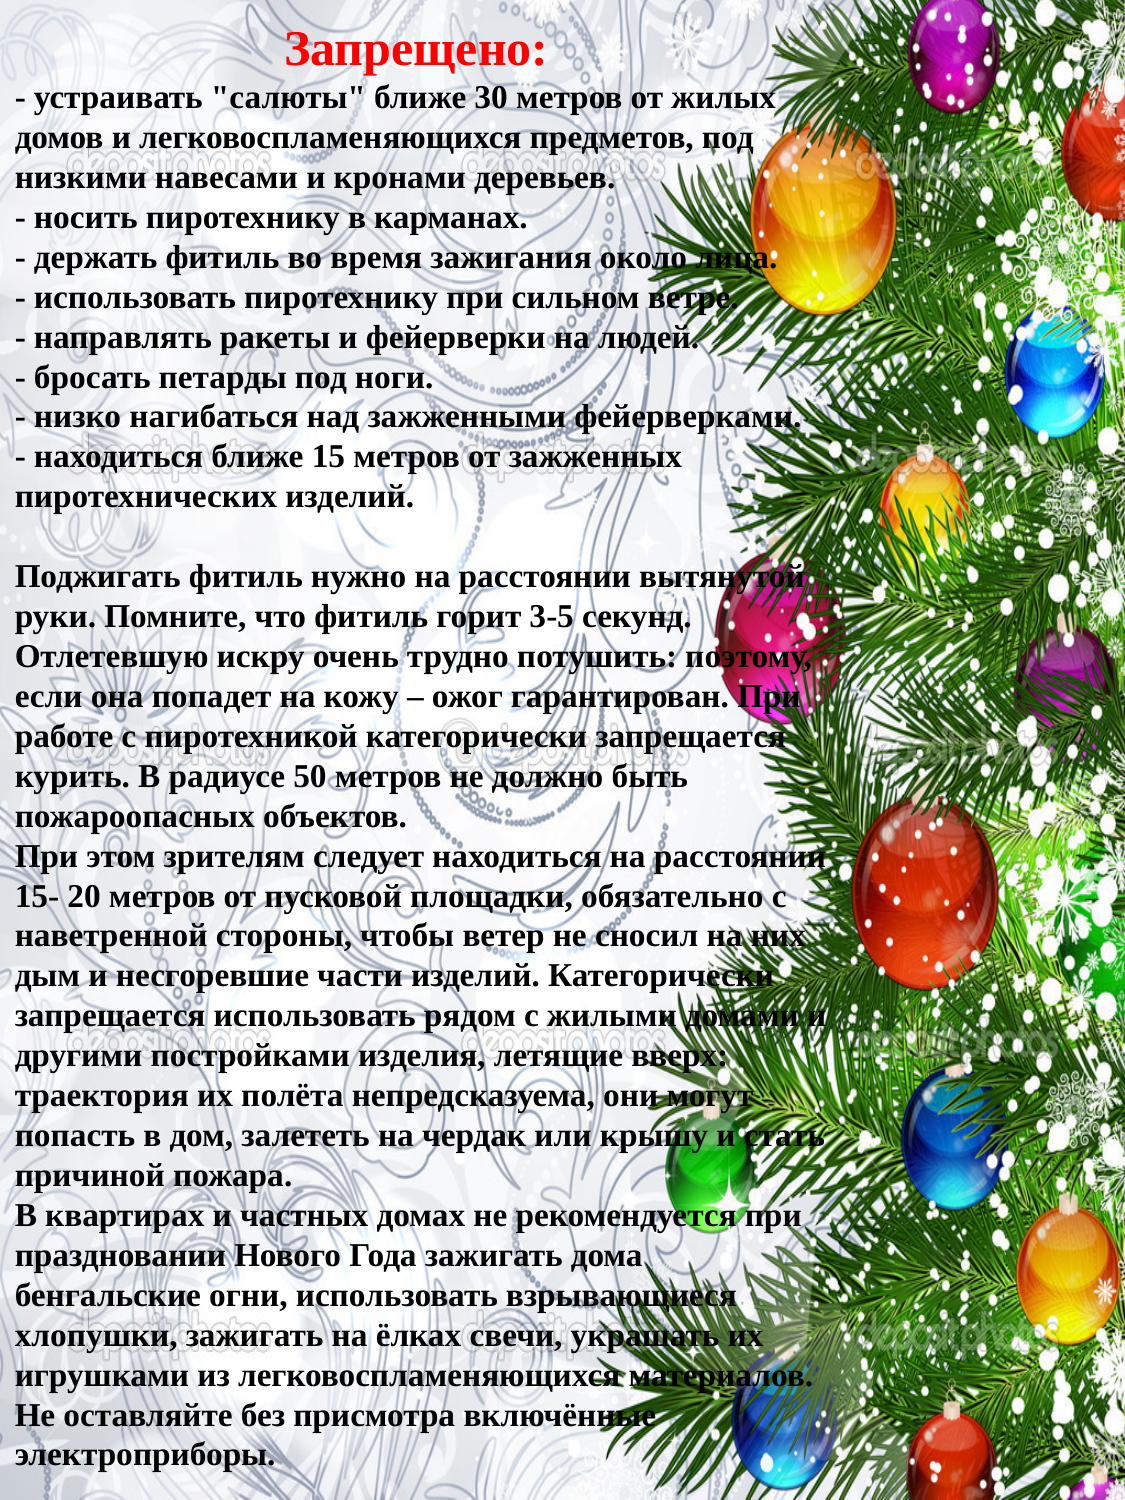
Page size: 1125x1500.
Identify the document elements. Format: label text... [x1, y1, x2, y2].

picture [0, 0, 1125, 1500]
text_box Запрещено: - устраивать "салюты" ближе 30 метров от жилых домов и легковоспламеняющихся предметов, под низкими навесами и кронами деревьев. - носить пиротехнику в карманах. - держать фитиль во время зажигания около лица. - использовать пиротехнику при сильном ветре. - направлять ракеты и фейерверки на людей. - бросать петарды под ноги. - низко нагибаться над зажженными фейерверками. - находиться ближе 15 метров от зажженных пиротехнических изделий. Поджигать фитиль нужно на расстоянии вытянутой руки. Помните, что фитиль горит 3-5 секунд. Отлетевшую искру очень трудно потушить: поэтому, если она попадет на кожу – ожог гарантирован. При работе с пиротехникой категорически запрещается курить. В радиусе 50 метров не должно быть пожароопасных объектов. При этом зрителям следует находиться на расстоянии 15- 20 метров от пусковой площадки, обязательно с наветренной стороны, чтобы ветер не сносил на них дым и несгоревшие части изделий. Категорически запрещается использовать рядом с жилыми домами и другими постройками изделия, летящие вверх: траектория их полёта непредсказуема, они могут попасть в дом, залететь на чердак или крышу и стать причиной пожара. В квартирах и частных домах не рекомендуется при праздновании Нового Года зажигать дома бенгальские огни, использовать взрывающиеся хлопушки, зажигать на ёлках свечи, украшать их игрушками из легковоспламеняющихся материалов. Не оставляйте без присмотра включённые электроприборы. [0, 7, 846, 1500]
